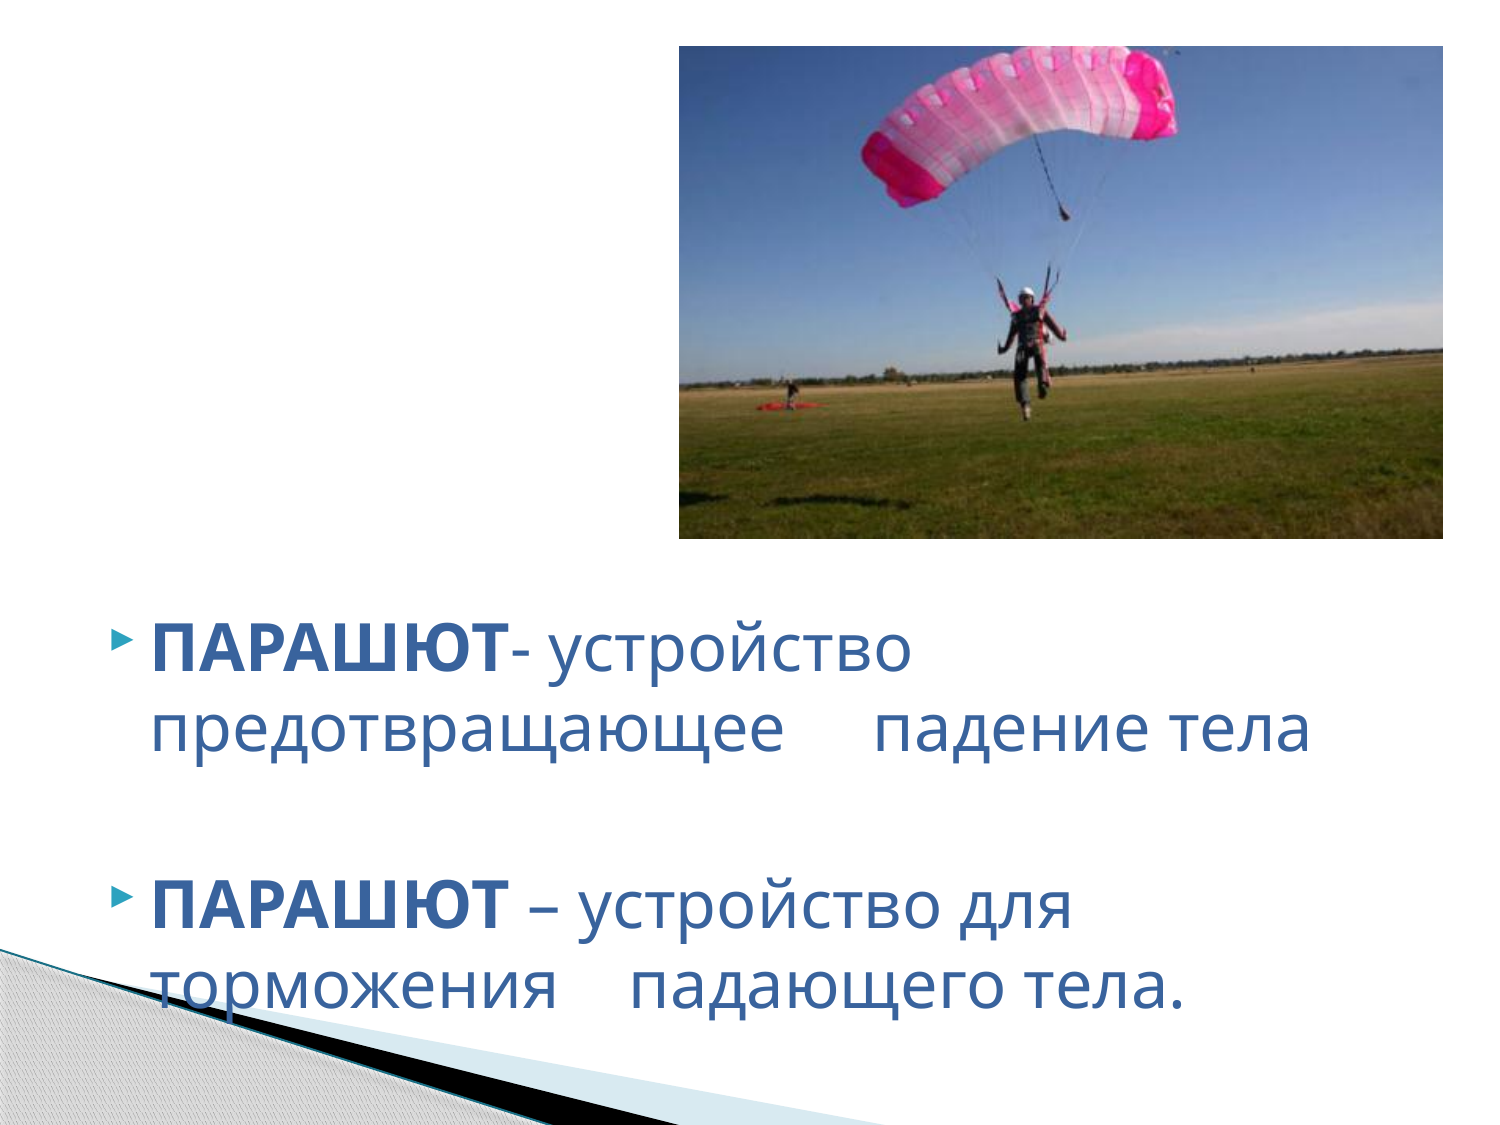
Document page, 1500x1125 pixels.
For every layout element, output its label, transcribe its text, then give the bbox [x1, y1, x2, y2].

list ПАРАШЮТ- устройство предотвращающее падение тела ПАРАШЮТ – устройство для торможения падающего тела. [75, 597, 1465, 1079]
picture [679, 46, 1443, 540]
